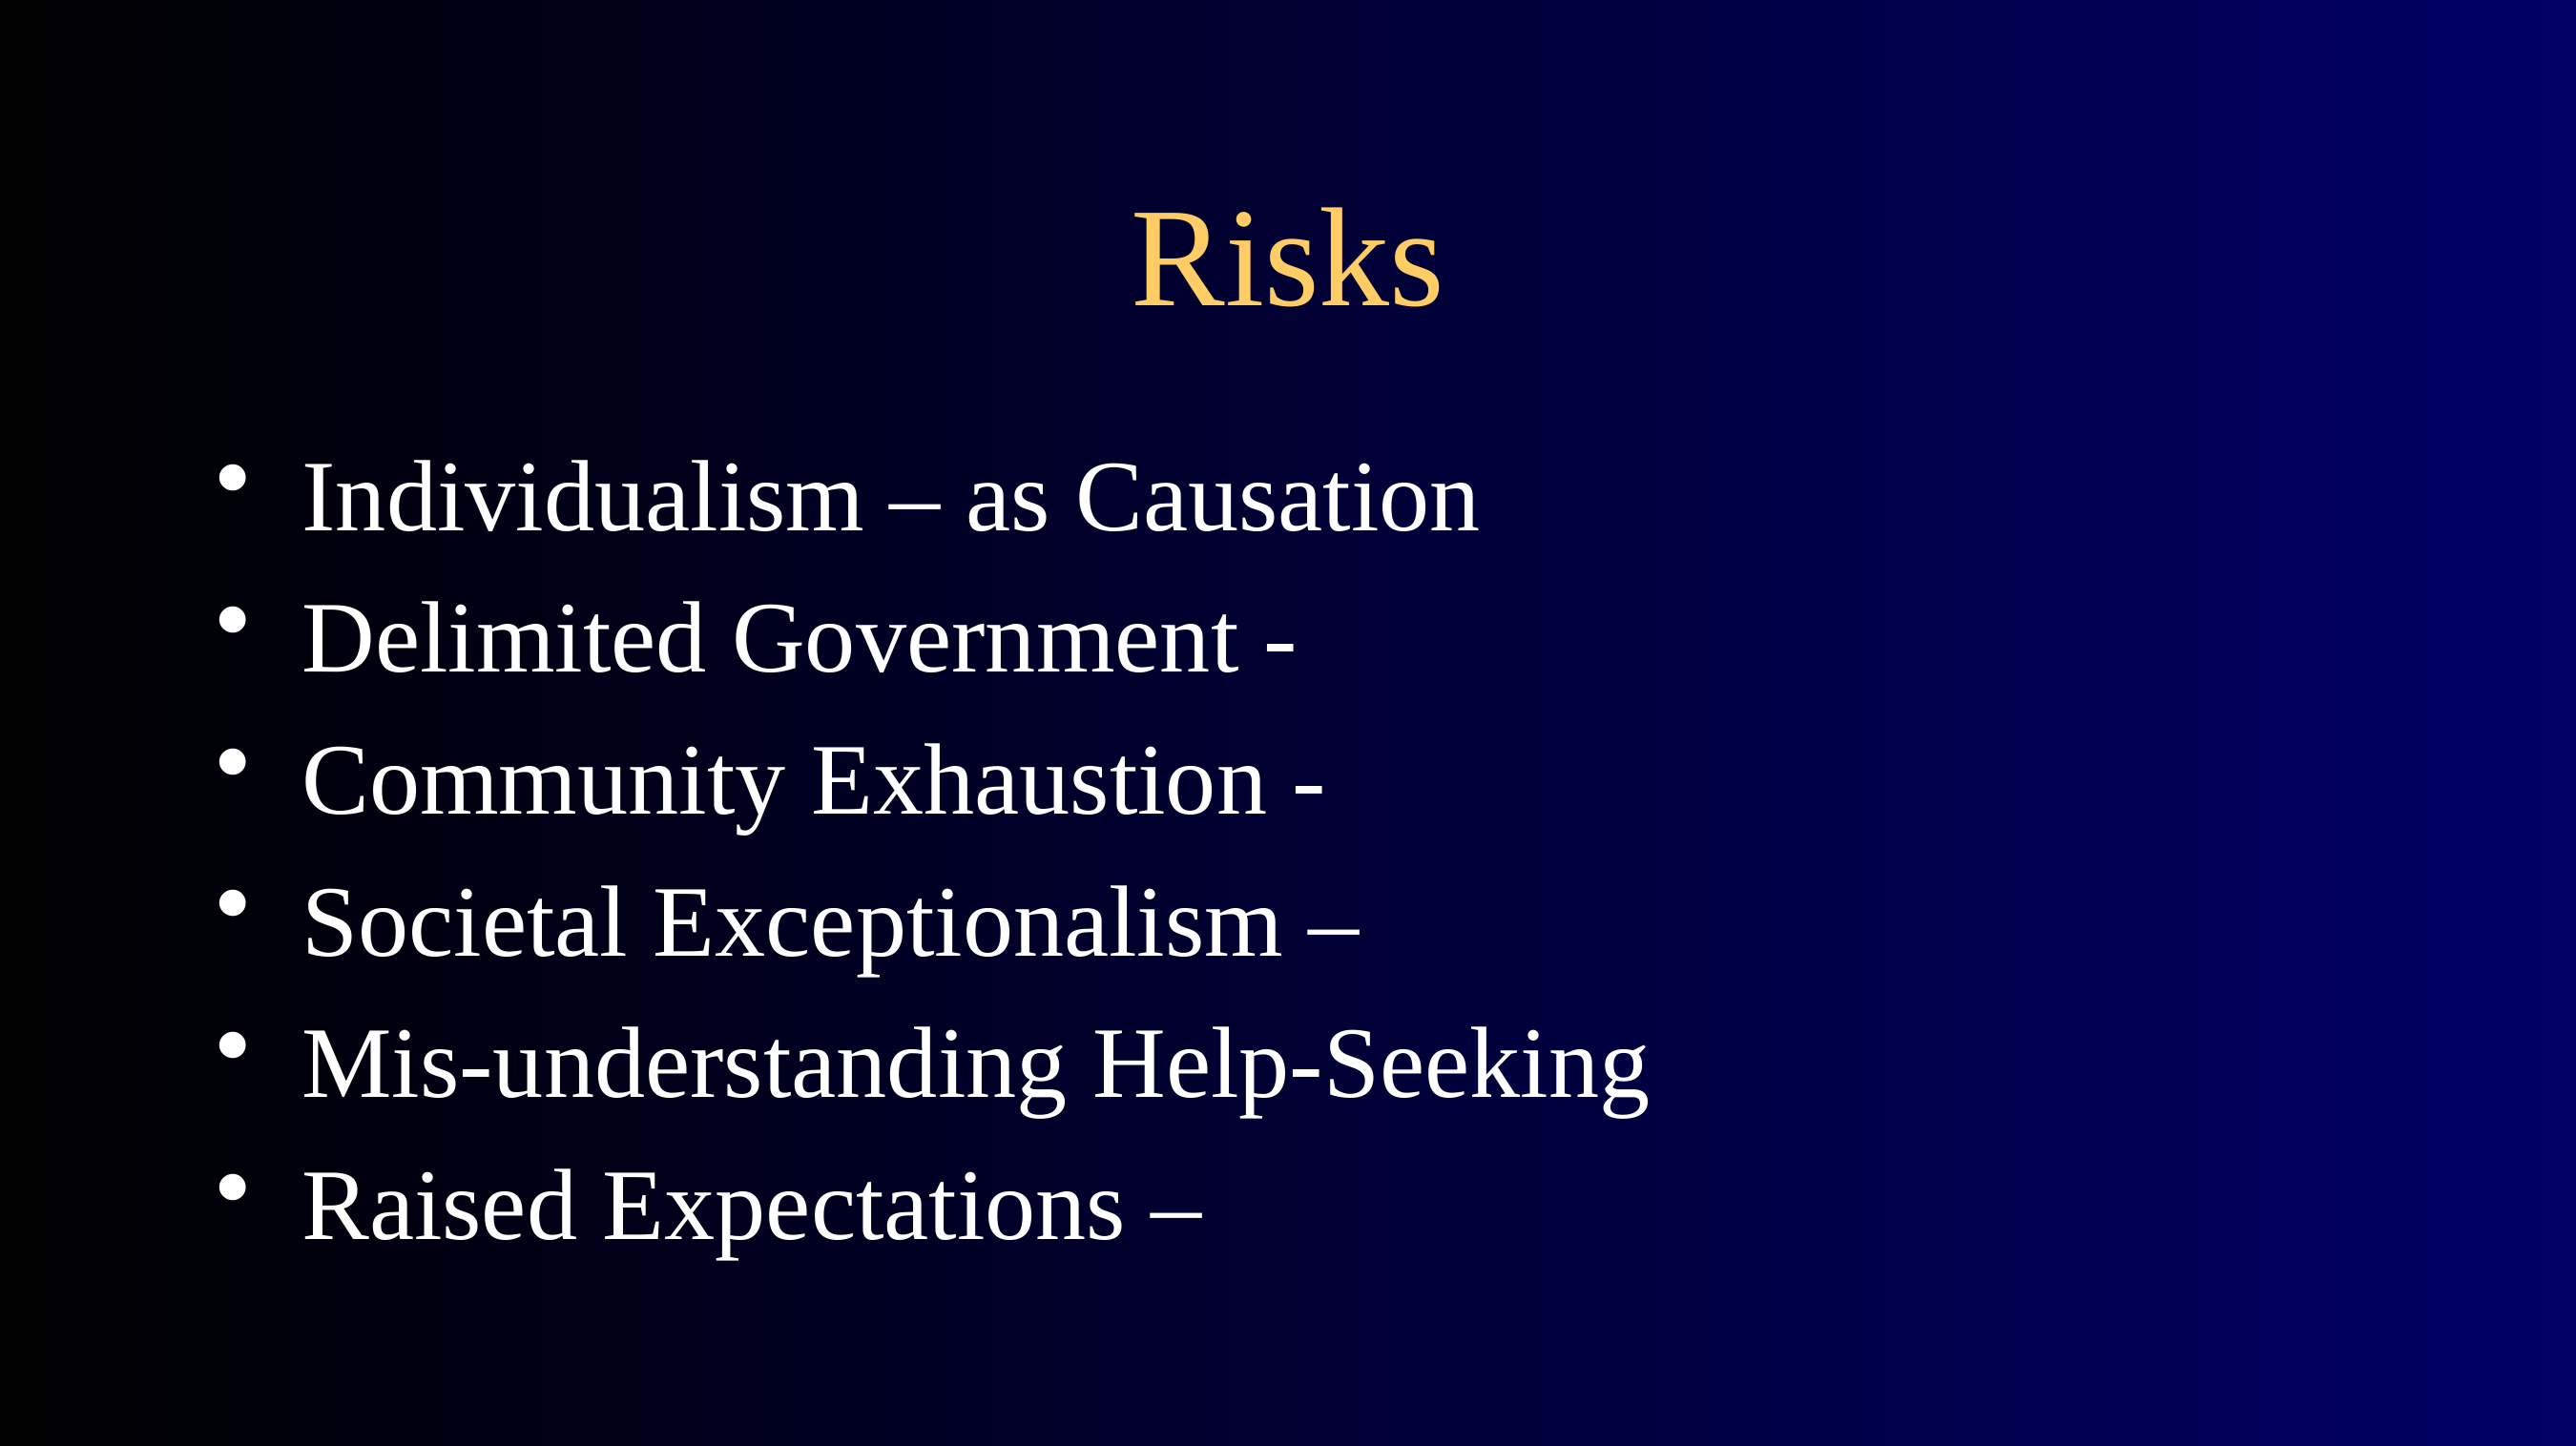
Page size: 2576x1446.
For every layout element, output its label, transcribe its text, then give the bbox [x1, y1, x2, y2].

list Individualism – as Causation Delimited Government - Community Exhaustion - Societal Exceptionalism – Mis-understanding Help-Seeking Raised Expectations – [193, 417, 2383, 1285]
title Risks [193, 128, 2383, 370]
